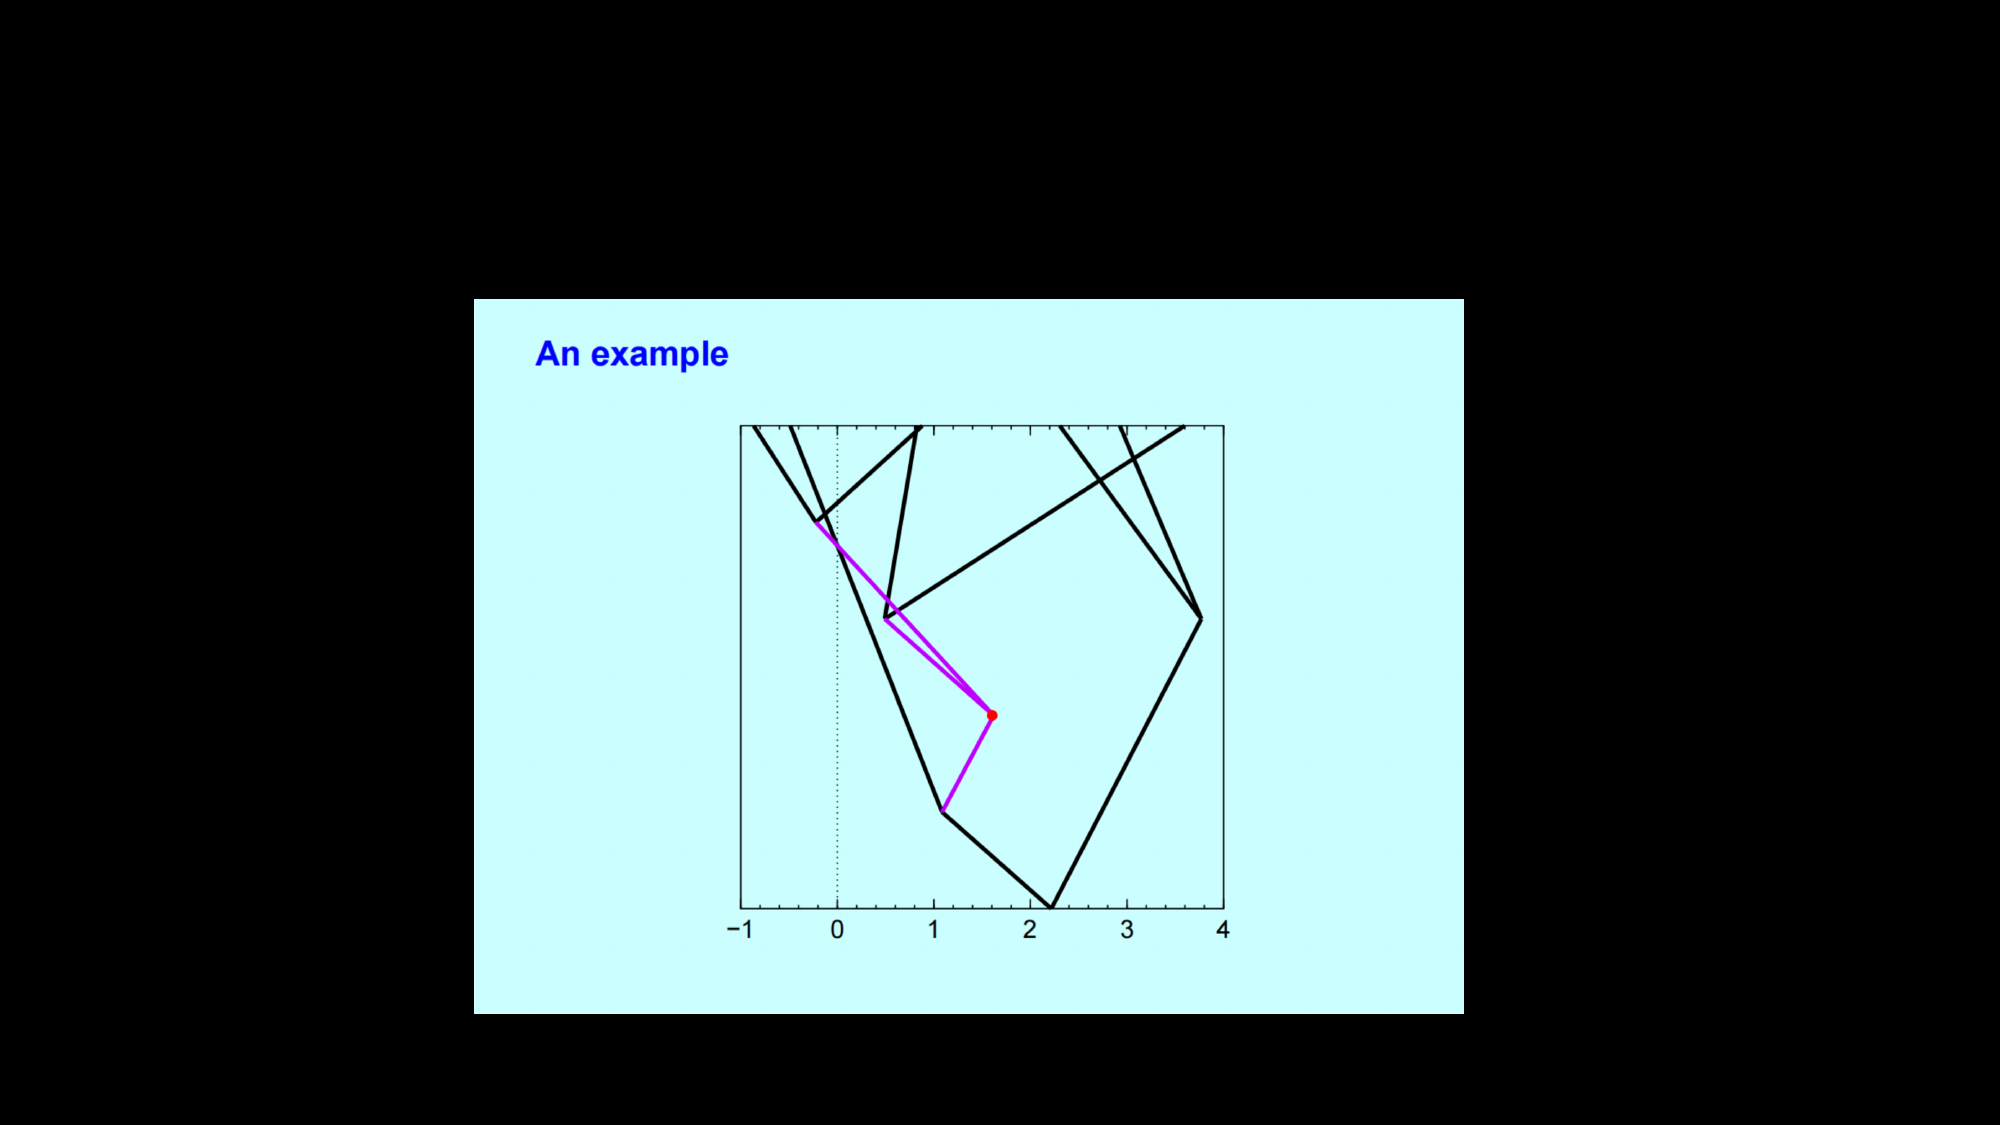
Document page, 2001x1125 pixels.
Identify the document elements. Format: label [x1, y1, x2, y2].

list [473, 299, 1464, 1014]
